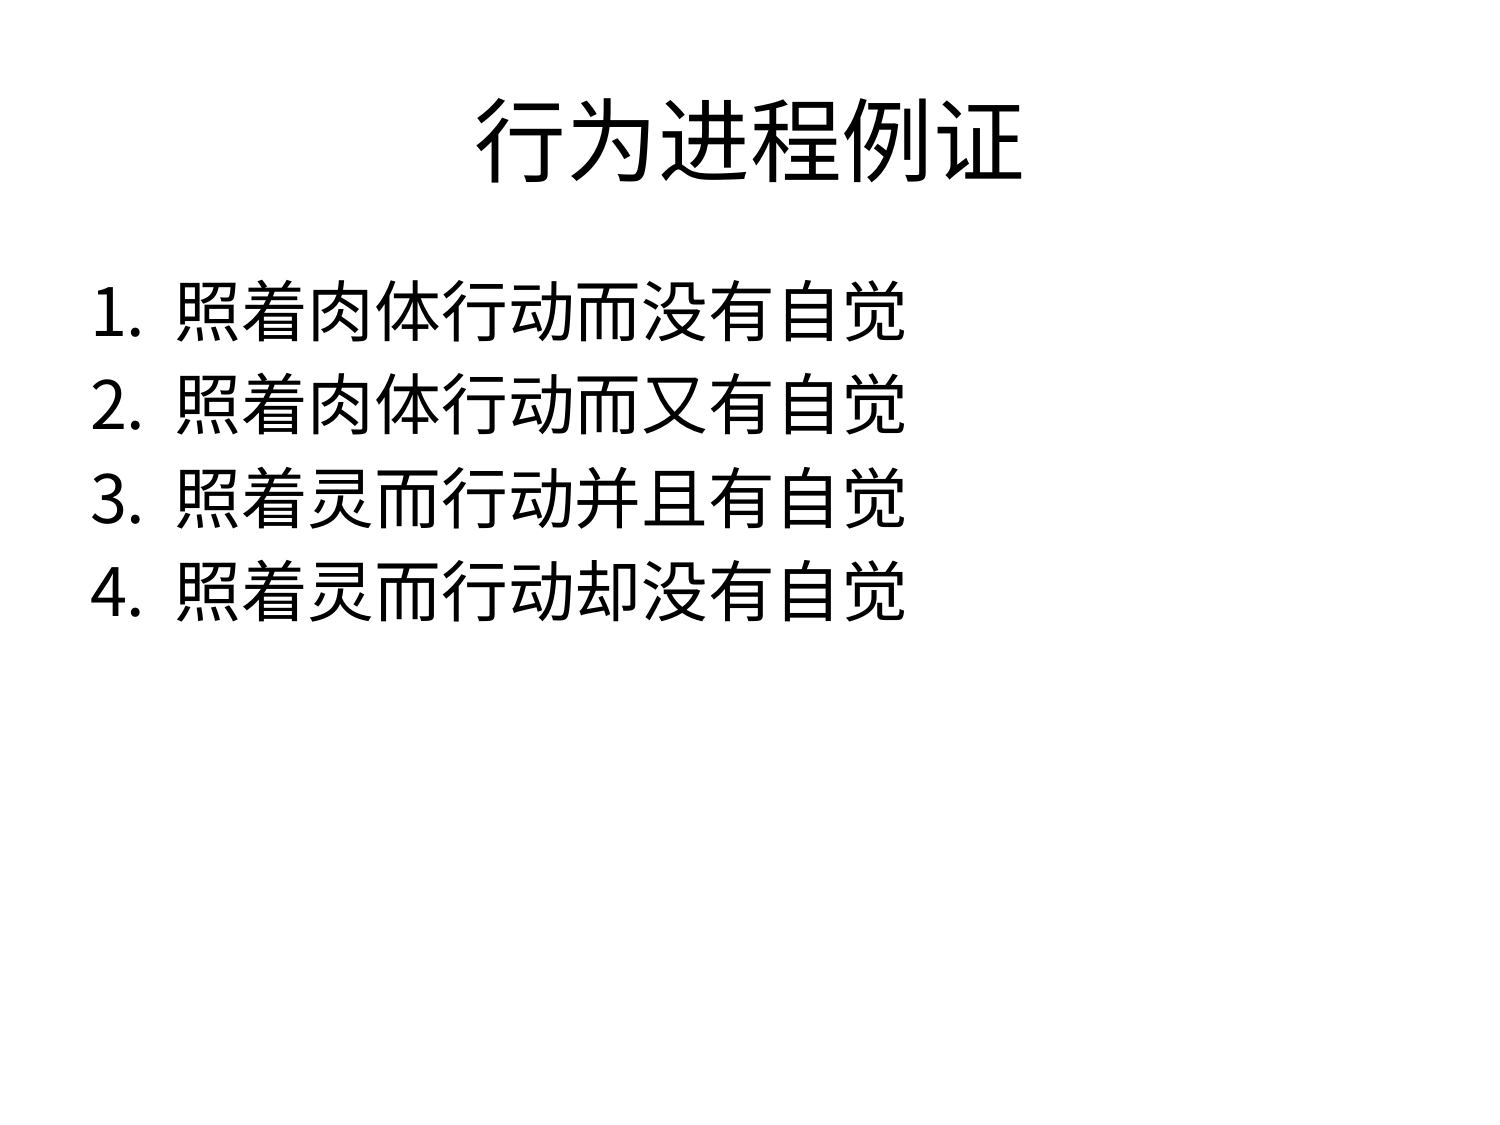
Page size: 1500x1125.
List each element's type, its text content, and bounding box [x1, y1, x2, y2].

title 行为进程例证 [75, 45, 1425, 233]
list 照着肉体行动而没有自觉 照着肉体行动而又有自觉 照着灵而行动并且有自觉 照着灵而行动却没有自觉 [75, 262, 1425, 763]
